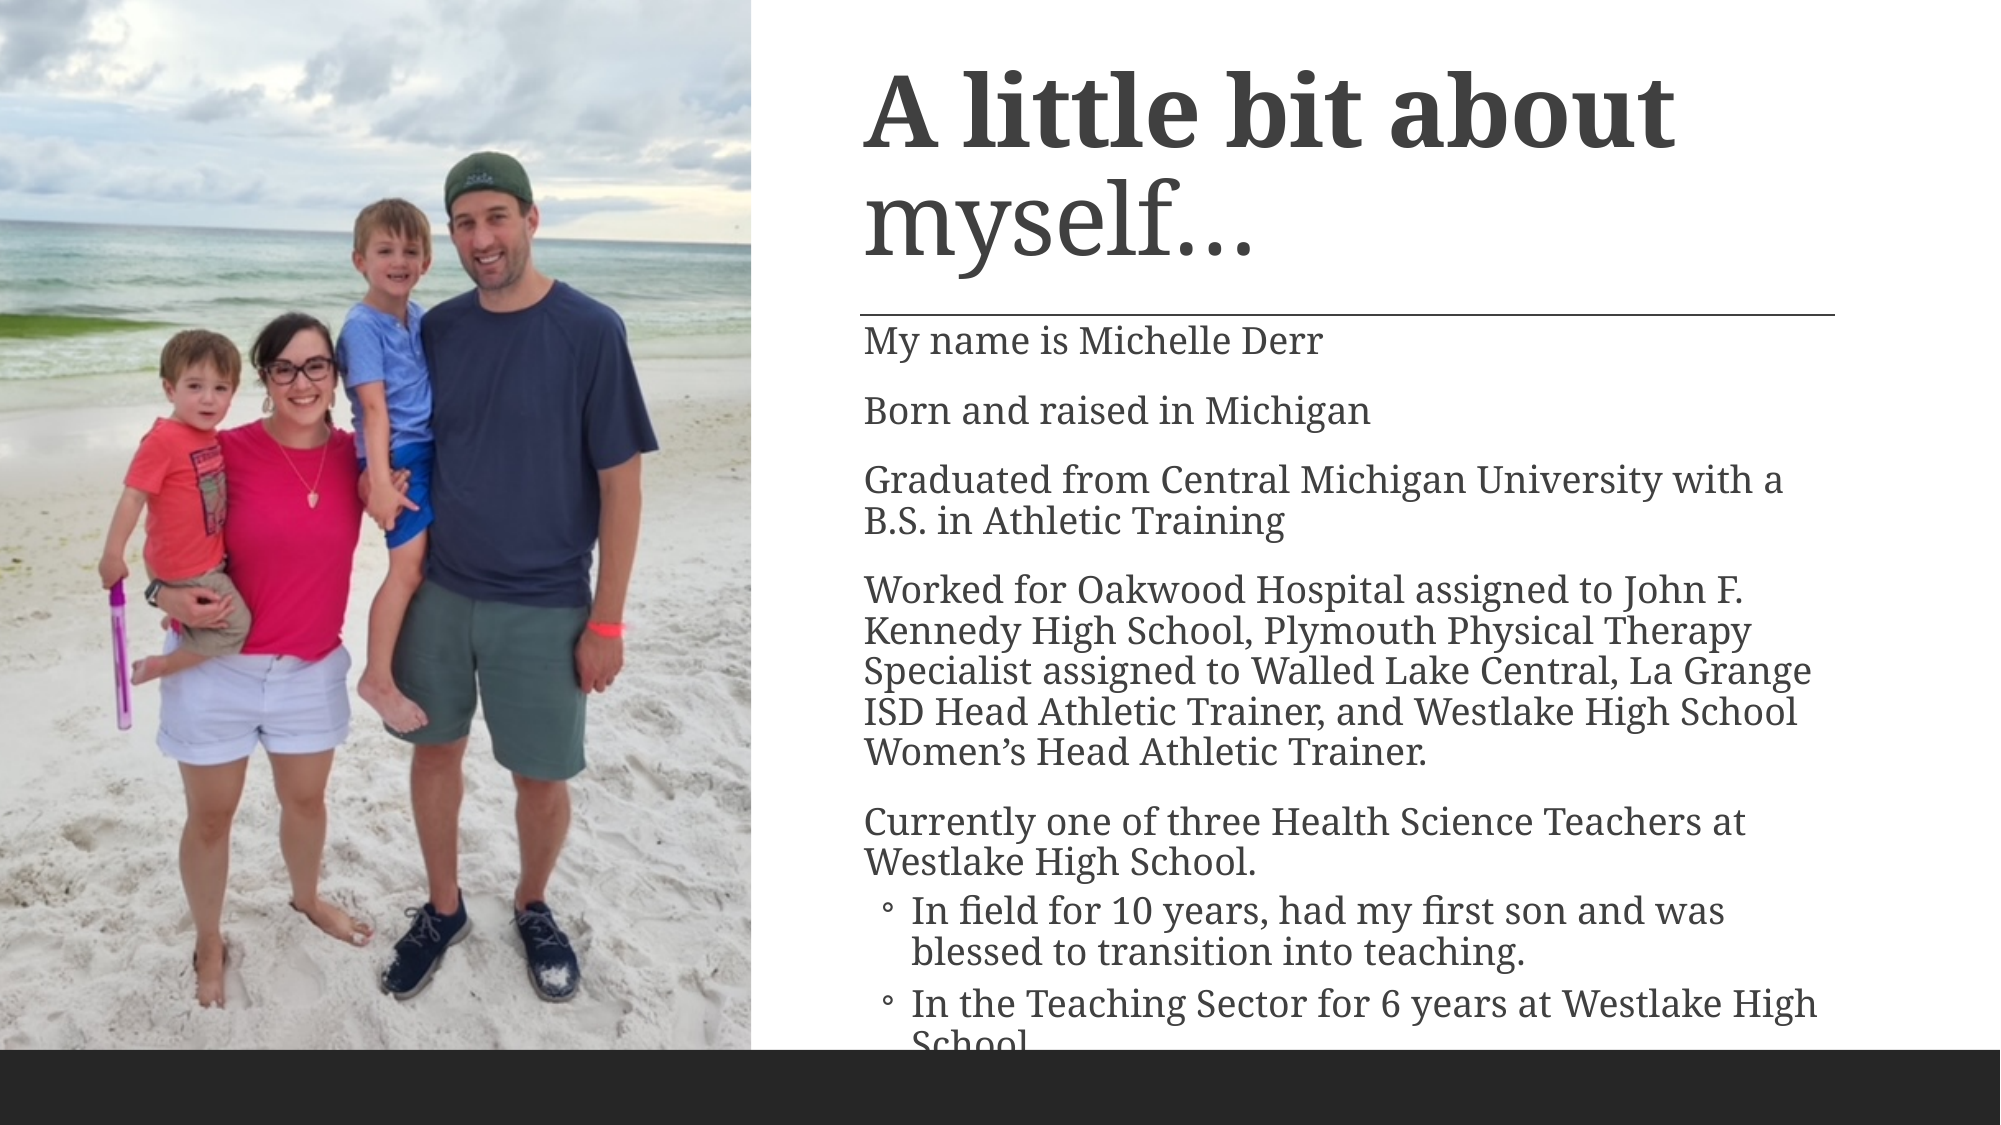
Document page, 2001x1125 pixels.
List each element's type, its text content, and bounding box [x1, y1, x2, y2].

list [0, 0, 752, 1051]
list My name is Michelle Derr Born and raised in Michigan Graduated from Central Michigan University with a B.S. in Athletic Training Worked for Oakwood Hospital assigned to John F. Kennedy High School, Plymouth Physical Therapy Specialist assigned to Walled Lake Central, La Grange ISD Head Athletic Trainer, and Westlake High School Women’s Head Athletic Trainer. Currently one of three Health Science Teachers at Westlake High School. In field for 10 years, had my first son and was blessed to transition into teaching. In the Teaching Sector for 6 years at Westlake High School. [848, 322, 1830, 1049]
text_box [0, 1049, 2000, 1125]
title A little bit about myself… [848, 47, 1830, 285]
text_box [759, 0, 2000, 1049]
